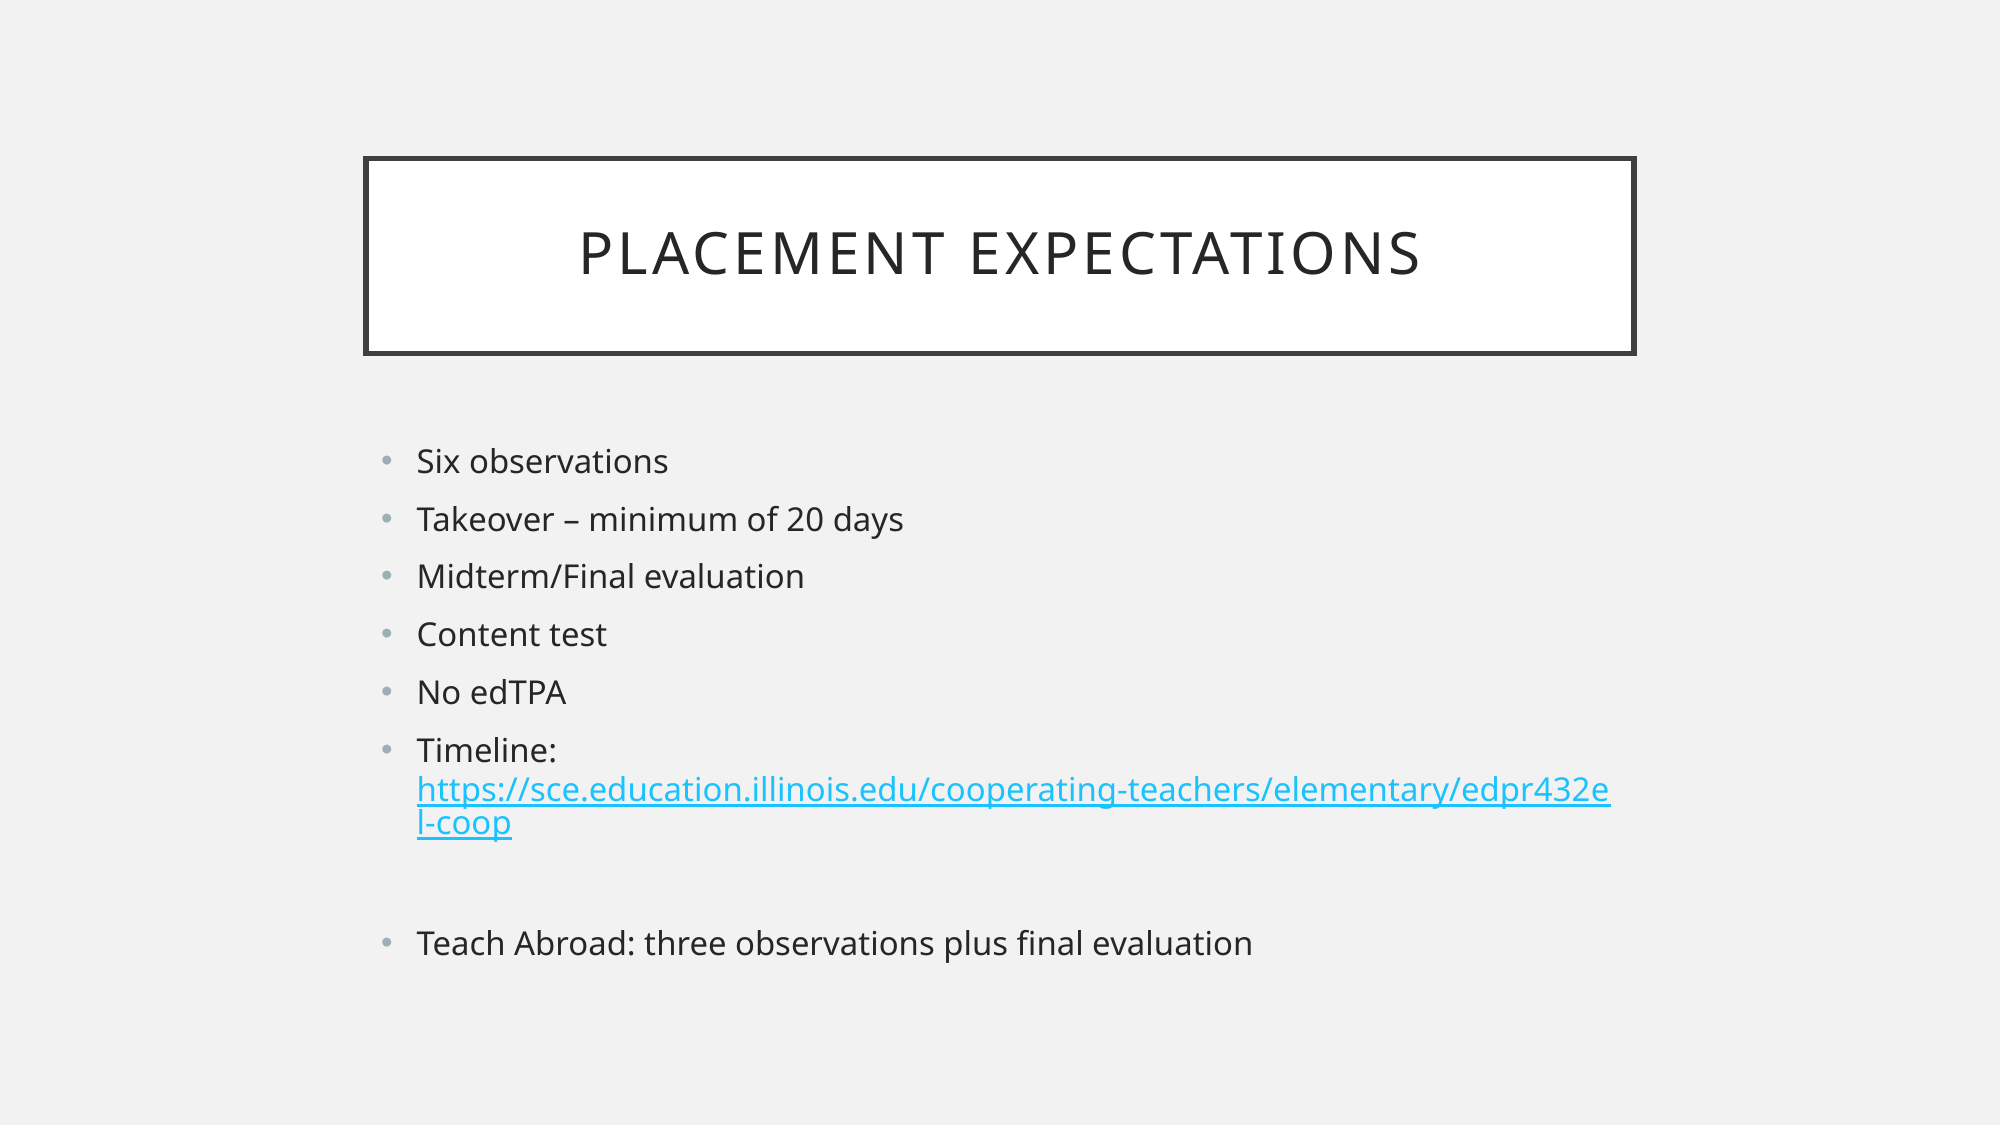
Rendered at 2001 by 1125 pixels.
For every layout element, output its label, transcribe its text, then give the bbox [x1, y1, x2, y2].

list Six observations Takeover – minimum of 20 days Midterm/Final evaluation Content test No edTPA Timeline: https://sce.education.illinois.edu/cooperating-teachers/elementary/edpr432el-coop Teach Abroad: three observations plus final evaluation [366, 432, 1634, 942]
title Placement expectations [363, 156, 1637, 356]
